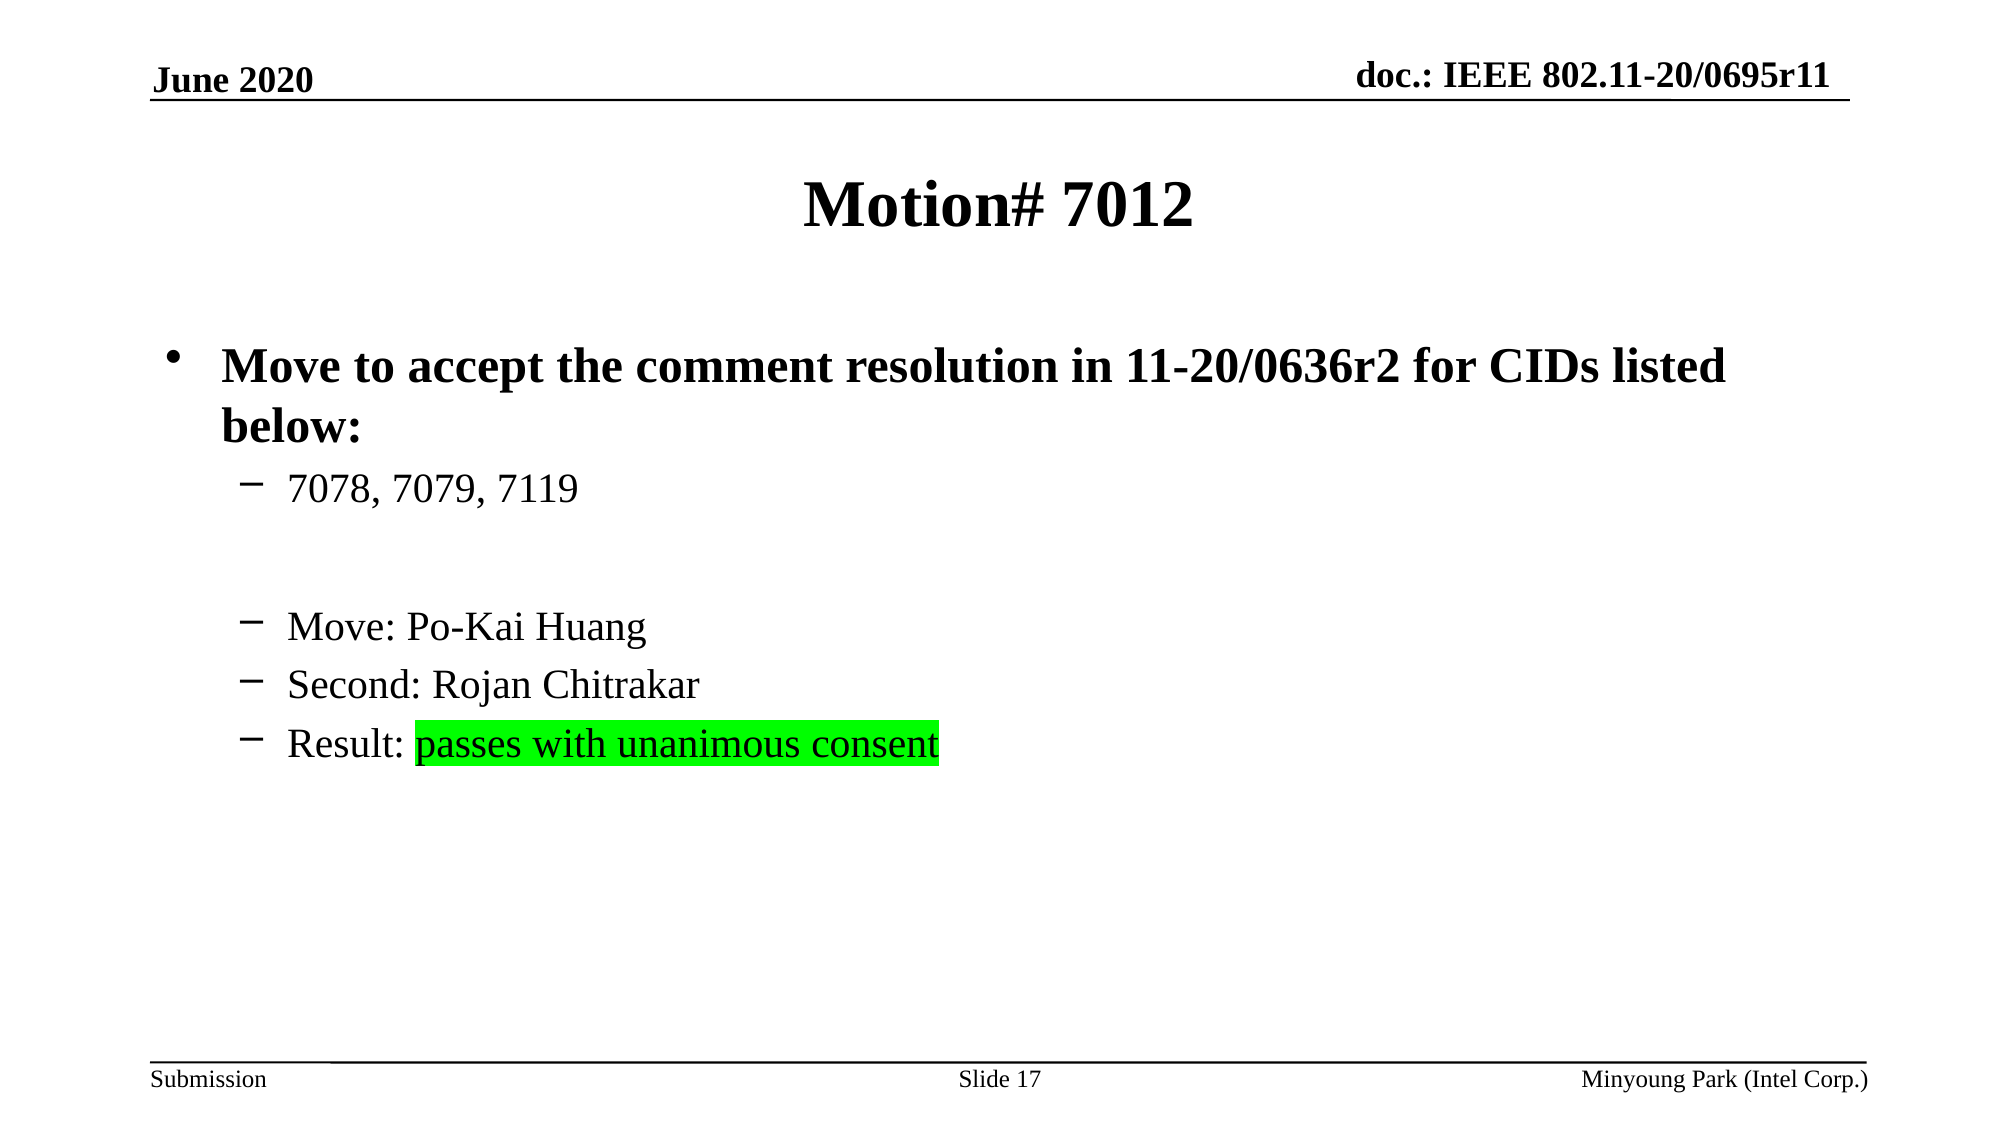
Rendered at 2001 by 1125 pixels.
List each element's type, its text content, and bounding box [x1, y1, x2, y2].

list Move to accept the comment resolution in 11-20/0636r2 for CIDs listed below: 7078, 7079, 7119 Move: Po-Kai Huang Second: Rojan Chitrakar Result: passes with unanimous consent [150, 324, 1850, 1000]
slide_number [152, 54, 347, 101]
title Motion# 7012 [150, 112, 1850, 288]
slide_number Slide 17 [957, 1061, 1042, 1093]
footer Minyoung Park (Intel Corp.) [1266, 1061, 1869, 1093]
